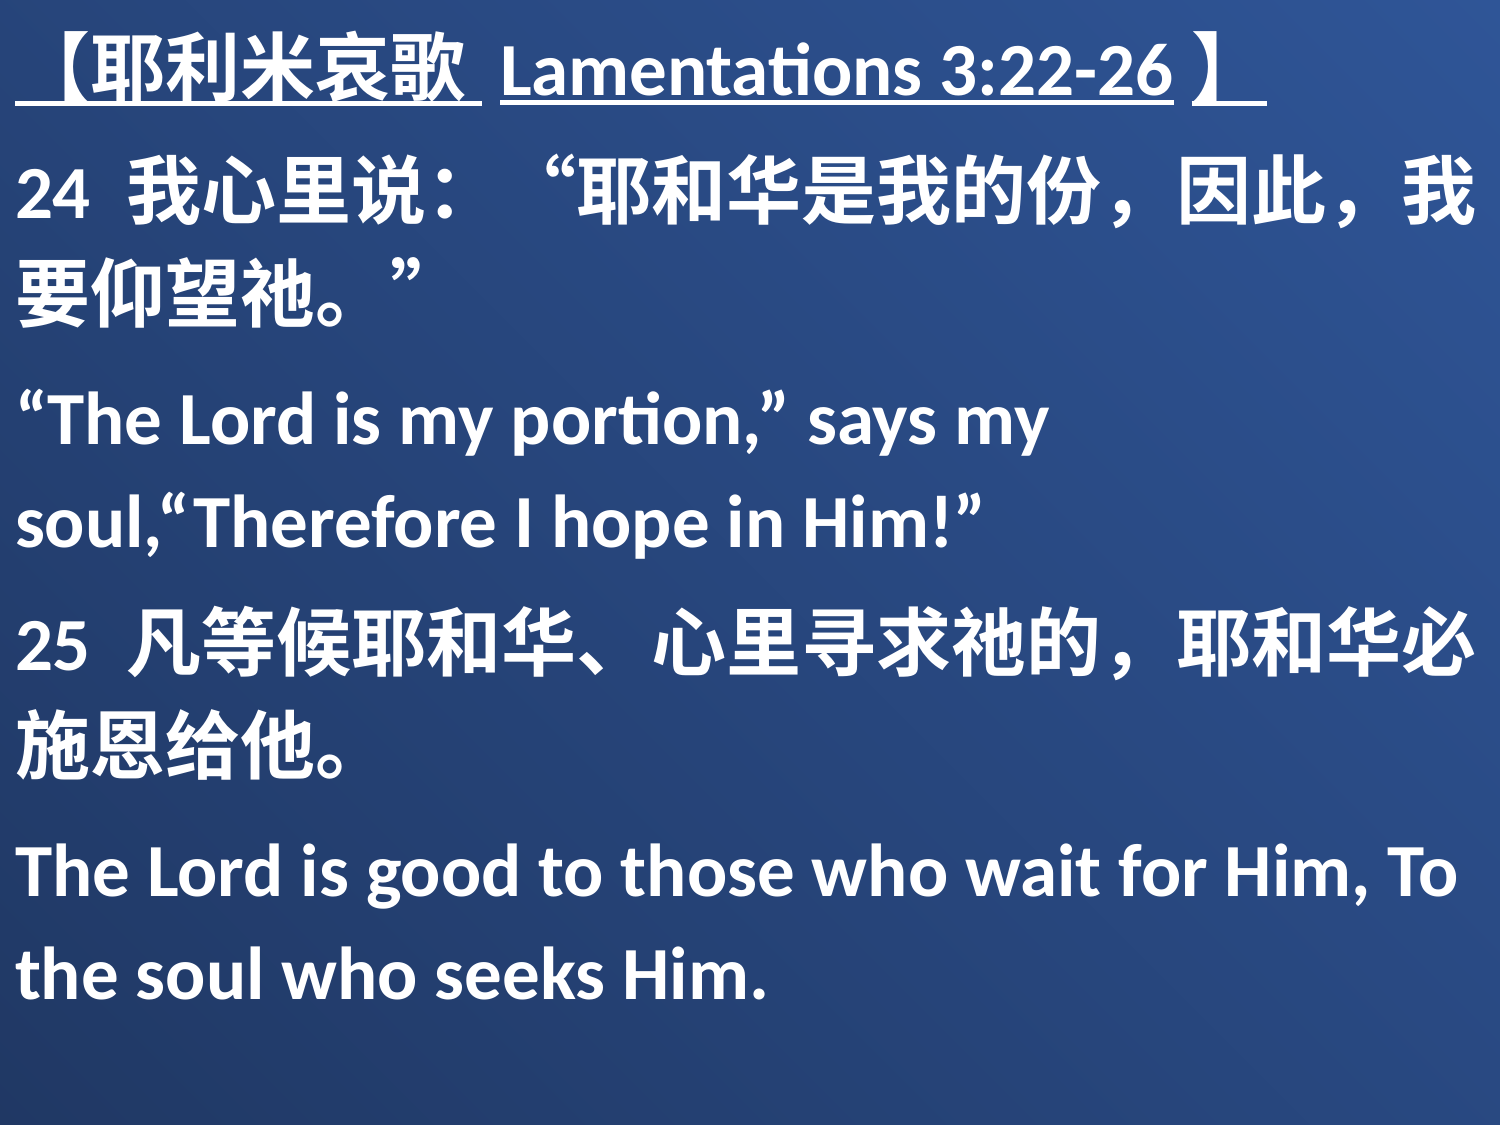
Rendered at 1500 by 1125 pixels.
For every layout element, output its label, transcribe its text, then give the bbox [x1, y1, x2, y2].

subtitle 【耶利米哀歌 Lamentations 3:22-26】 24 我心里说：“耶和华是我的份，因此，我要仰望祂。” “The Lord is my portion,” says my soul,“Therefore I hope in Him!” 25 凡等候耶和华、心里寻求祂的，耶和华必施恩给他。 The Lord is good to those who wait for Him, To the soul who seeks Him. [0, 0, 1500, 1125]
